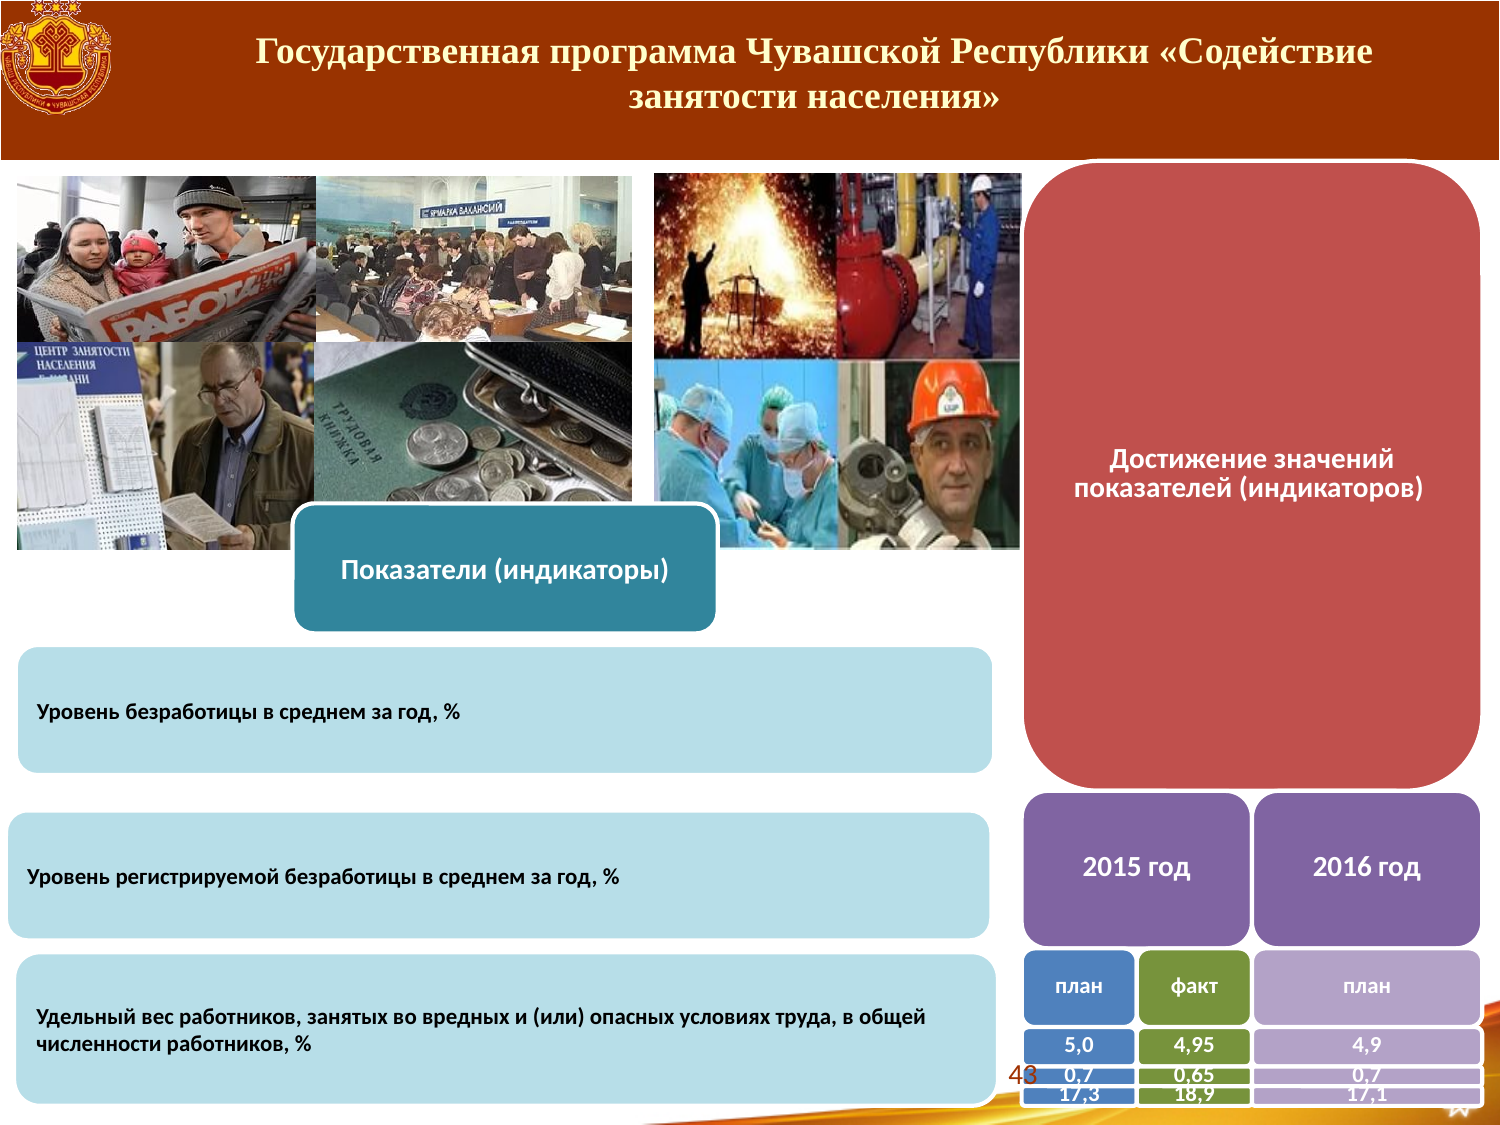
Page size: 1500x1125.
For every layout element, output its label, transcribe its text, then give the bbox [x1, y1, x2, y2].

text_box Показатели (индикаторы) [290, 501, 720, 636]
text_box Уровень безработицы в среднем за год, % [13, 642, 997, 778]
picture [0, 162, 1500, 1125]
text_box Удельный вес работников, занятых во вредных и (или) опасных условиях труда, в общей численности работников, % [12, 950, 1001, 1108]
slide_number 43 [879, 1042, 1016, 1103]
text_box Уровень регистрируемой безработицы в среднем за год, % [3, 808, 994, 943]
text_box Государственная программа Чувашской Республики «Содействие занятости населения» [171, 19, 1459, 124]
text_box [1021, 160, 1483, 1107]
picture [0, 0, 111, 115]
